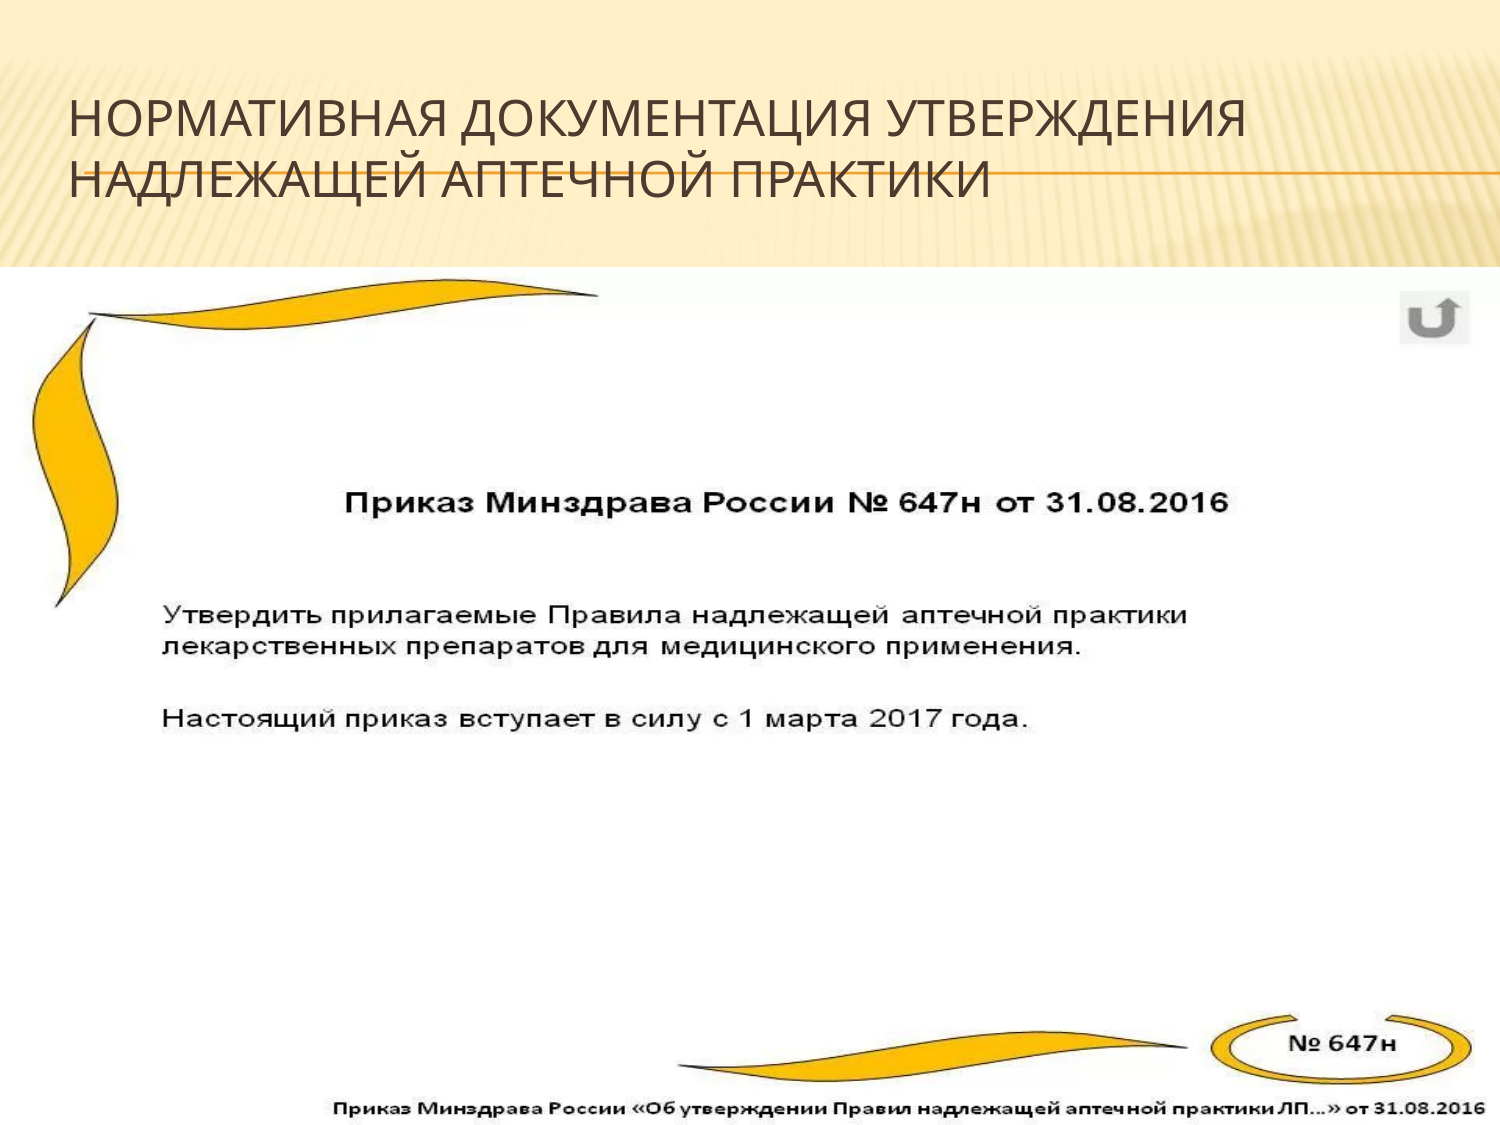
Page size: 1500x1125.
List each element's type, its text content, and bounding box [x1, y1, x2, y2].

picture [0, 266, 1500, 1125]
title Нормативная документация утверждения надлежащей аптечной практики [53, 78, 1479, 216]
